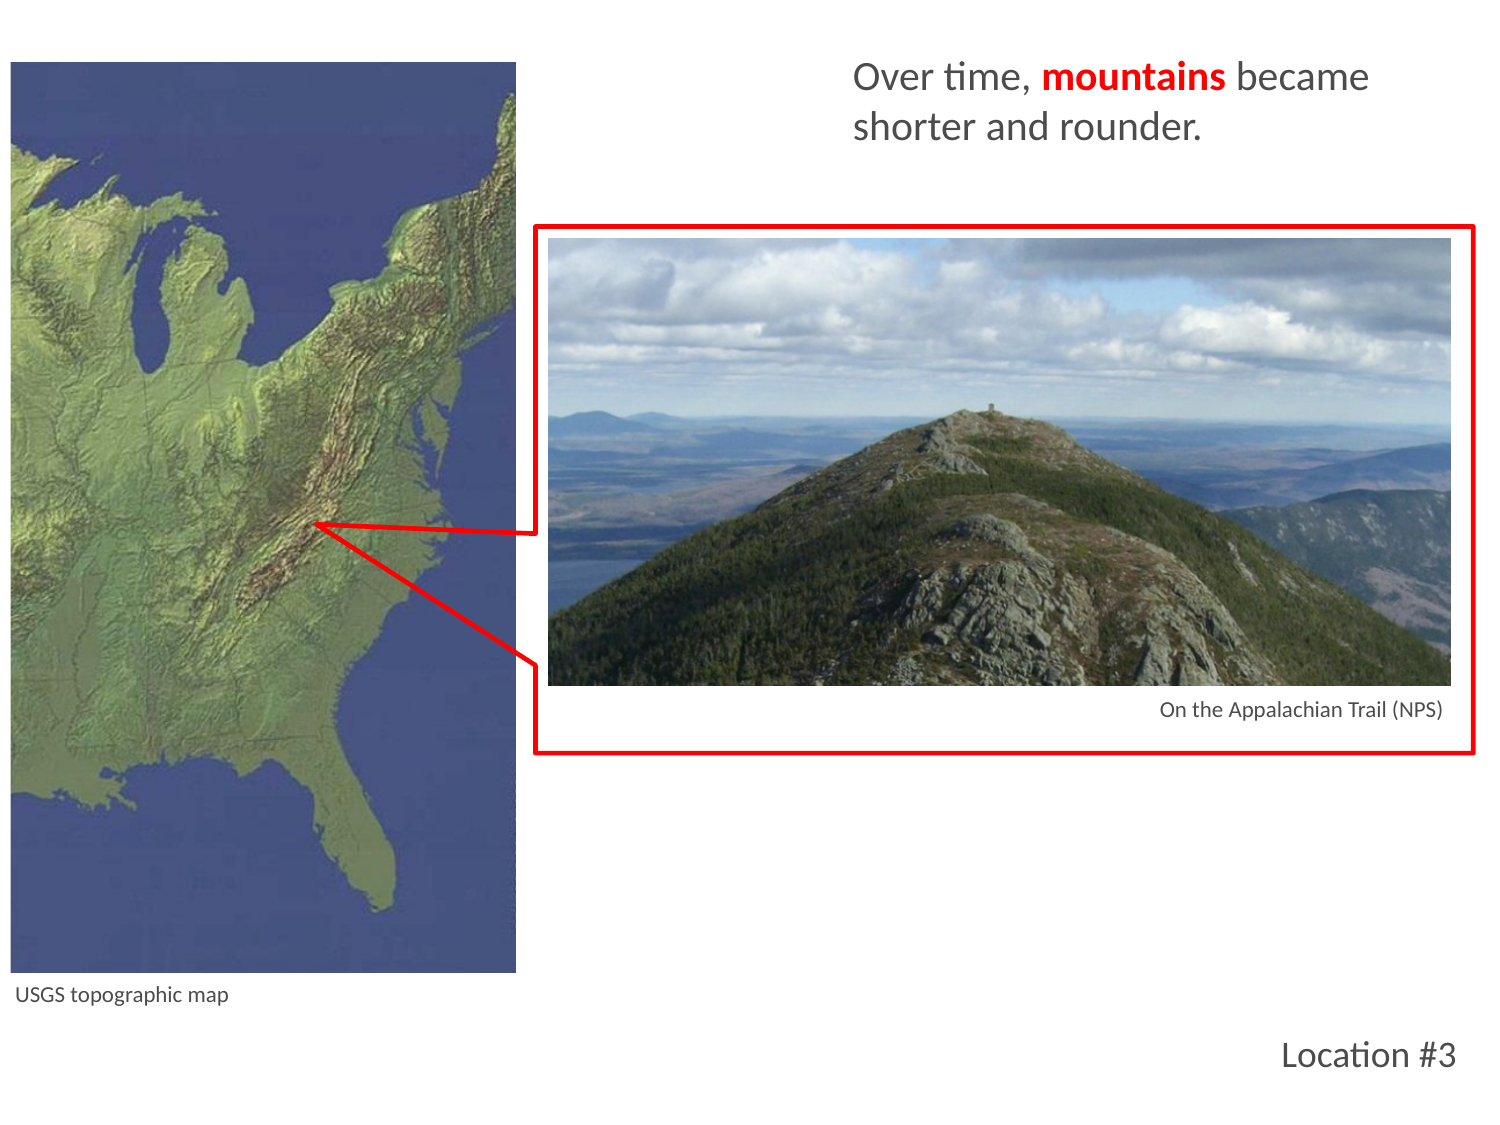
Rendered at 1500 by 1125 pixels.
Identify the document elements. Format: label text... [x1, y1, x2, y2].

text_box [521, 226, 966, 754]
picture [10, 62, 517, 973]
picture [548, 237, 1451, 686]
text_box On the Appalachian Trail (NPS) [966, 679, 1459, 754]
list USGS topographic map [0, 972, 382, 1015]
text_box [1441, 226, 1474, 754]
text_box Over time, mountains became shorter and rounder. [837, 33, 1441, 236]
text_box Location #3 [1190, 1014, 1472, 1105]
